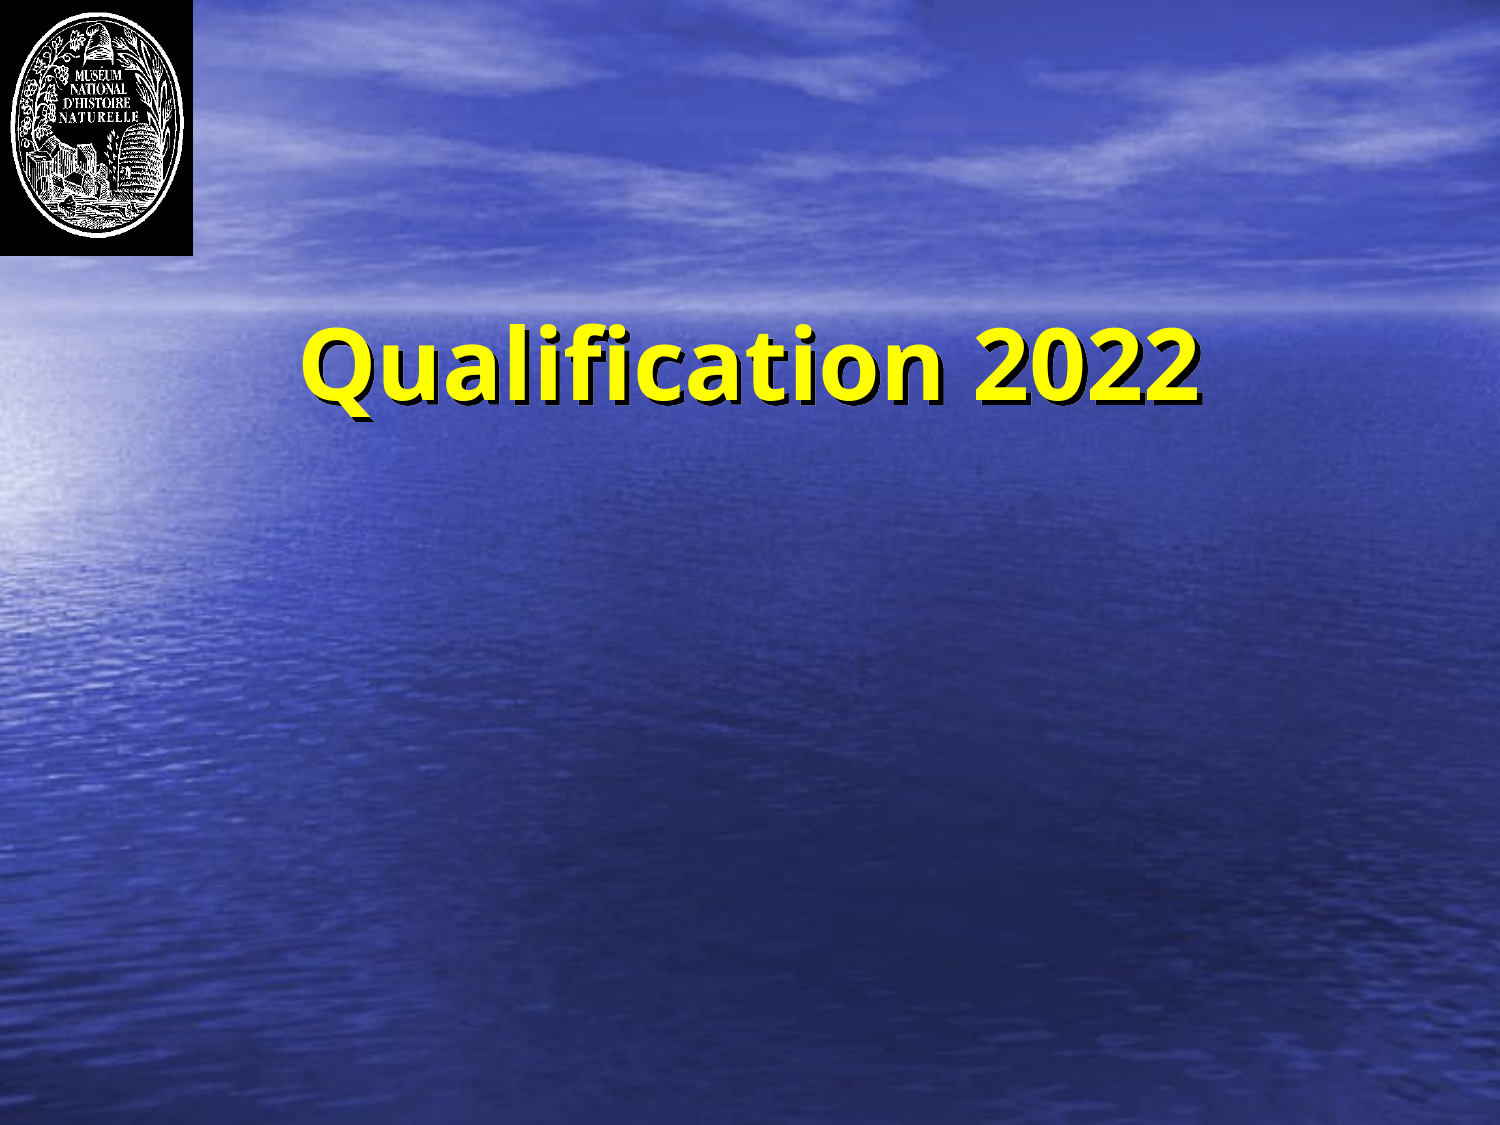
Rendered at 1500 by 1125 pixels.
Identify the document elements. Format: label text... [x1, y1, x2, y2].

picture [0, 0, 1500, 1125]
title Qualification 2022 [112, 267, 1388, 455]
